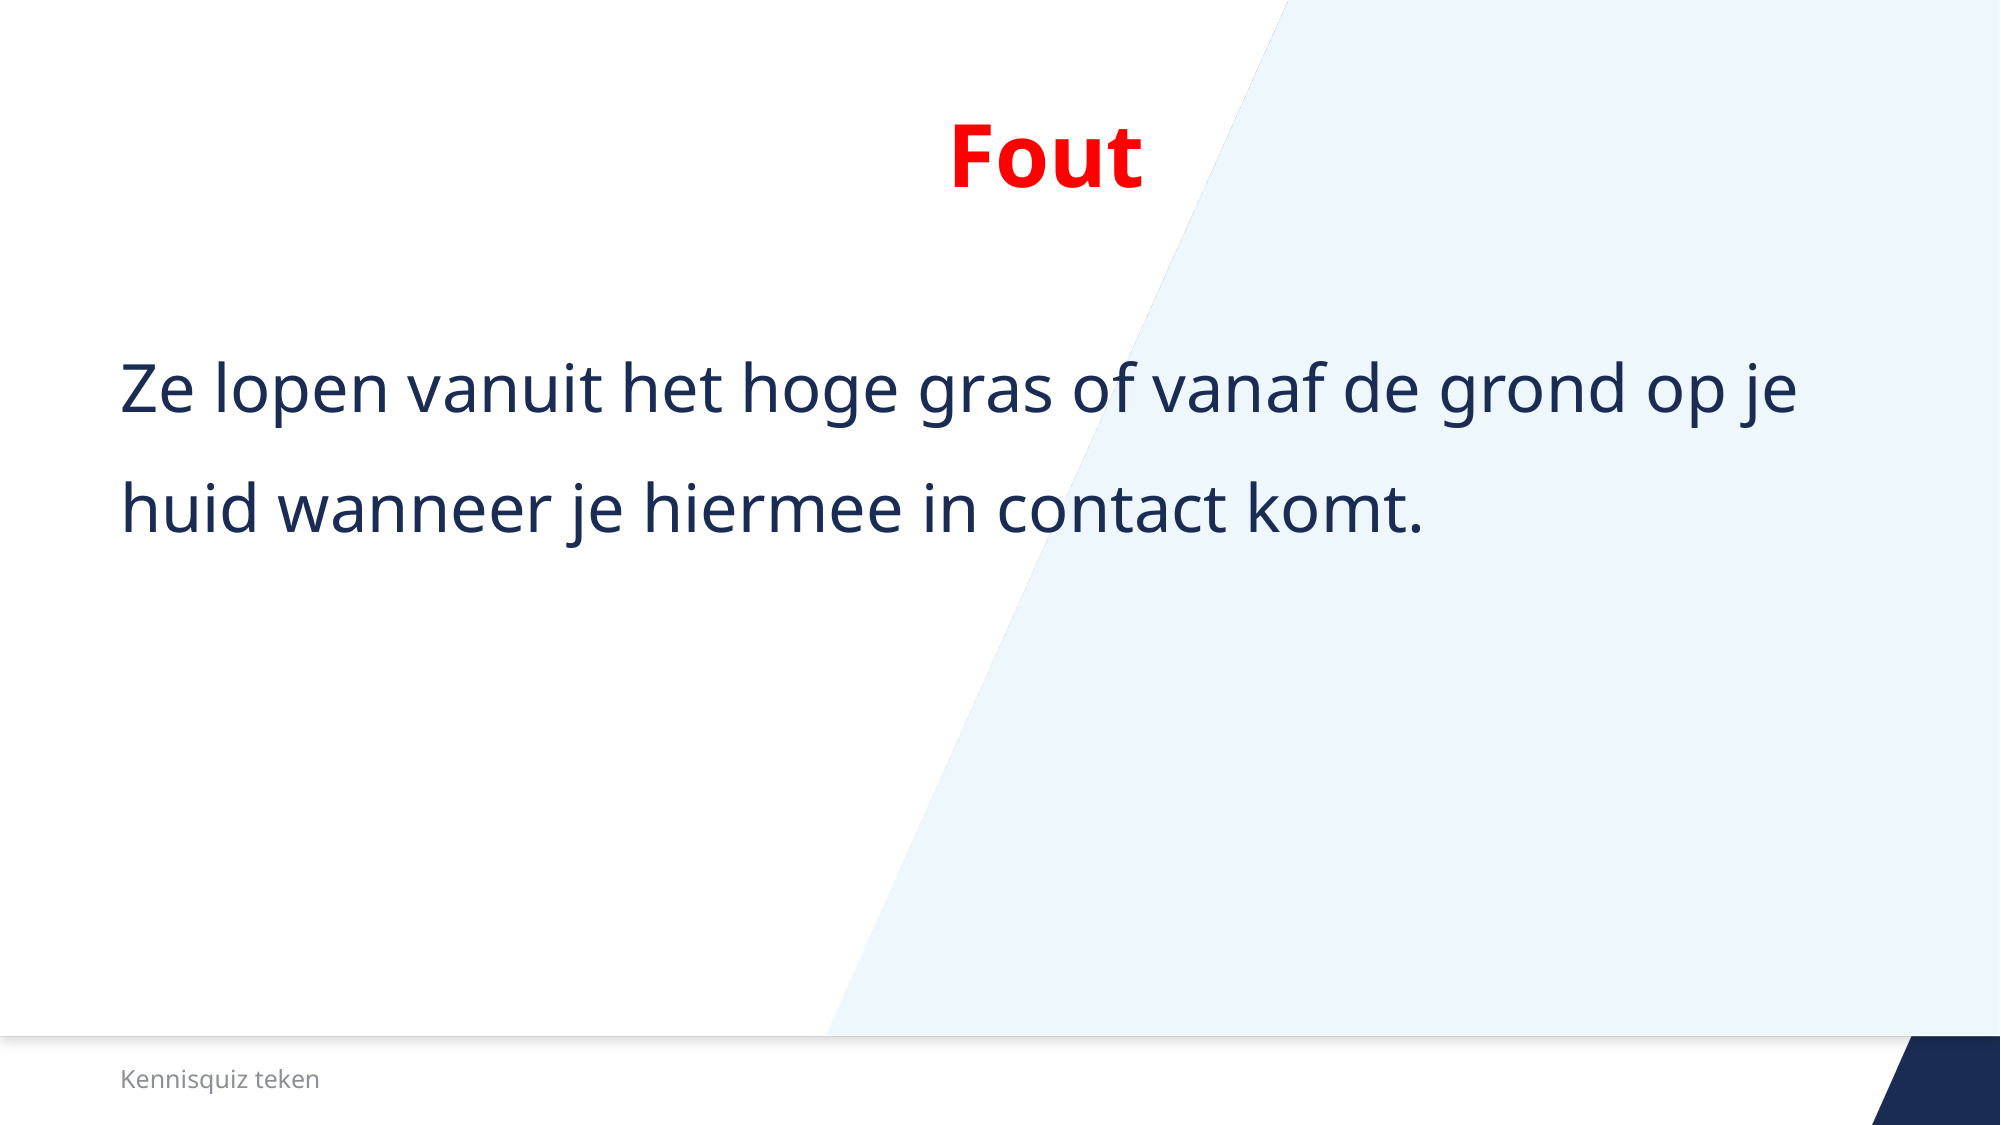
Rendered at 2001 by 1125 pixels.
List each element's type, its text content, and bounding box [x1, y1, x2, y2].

list Ze lopen vanuit het hoge gras of vanaf de grond op je huid wanneer je hiermee in contact komt. [120, 305, 1871, 965]
title Fout [120, 44, 1972, 262]
picture [0, 0, 2000, 1125]
footer Kennisquiz teken [120, 1065, 1374, 1096]
